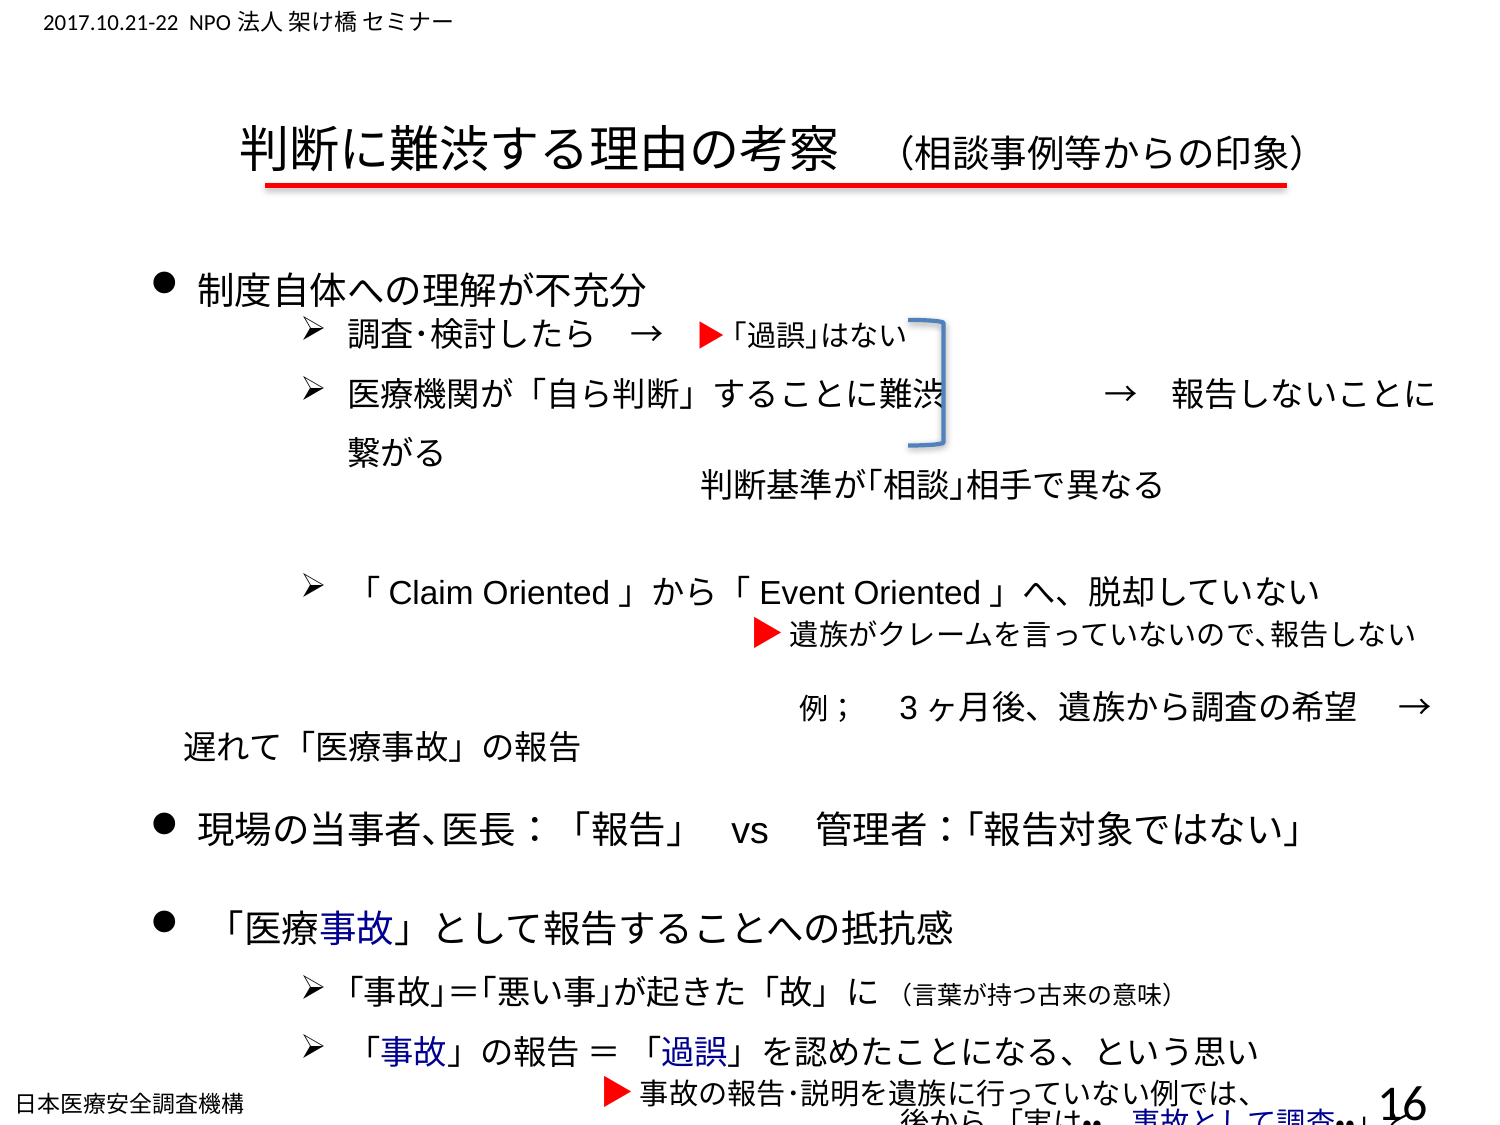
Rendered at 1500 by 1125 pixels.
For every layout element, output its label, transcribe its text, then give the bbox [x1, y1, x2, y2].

text_box 判断に難渋する理由の考察 （相談事例等からの印象） [224, 110, 1342, 186]
text_box [908, 317, 946, 448]
text_box 制度自体への理解が不充分 調査･検討したら → ▶ ｢過誤｣はない 医療機関が「自ら判断」することに難渋 → 報告しないことに繋がる 判断基準が｢相談｣相手で異なる 「Claim Oriented」から「Event Oriented」へ、脱却していない ▶ 遺族がクレームを言っていないので､報告しない 例； 3ヶ月後、遺族から調査の希望 → 遅れて「医療事故」の報告 現場の当事者､医長：「報告｣ vs 管理者：｢報告対象ではない｣ 「医療事故」として報告することへの抵抗感 ｢事故｣＝｢悪い事｣が起きた「故」に （言葉が持つ古来の意味） 「事故」の報告 ＝ 「過誤」を認めたことになる、という思い ▶ 事故の報告･説明を遺族に行っていない例では、 後から 「実は・・、事故として調査・・」と言いにくい [135, 230, 1453, 1125]
